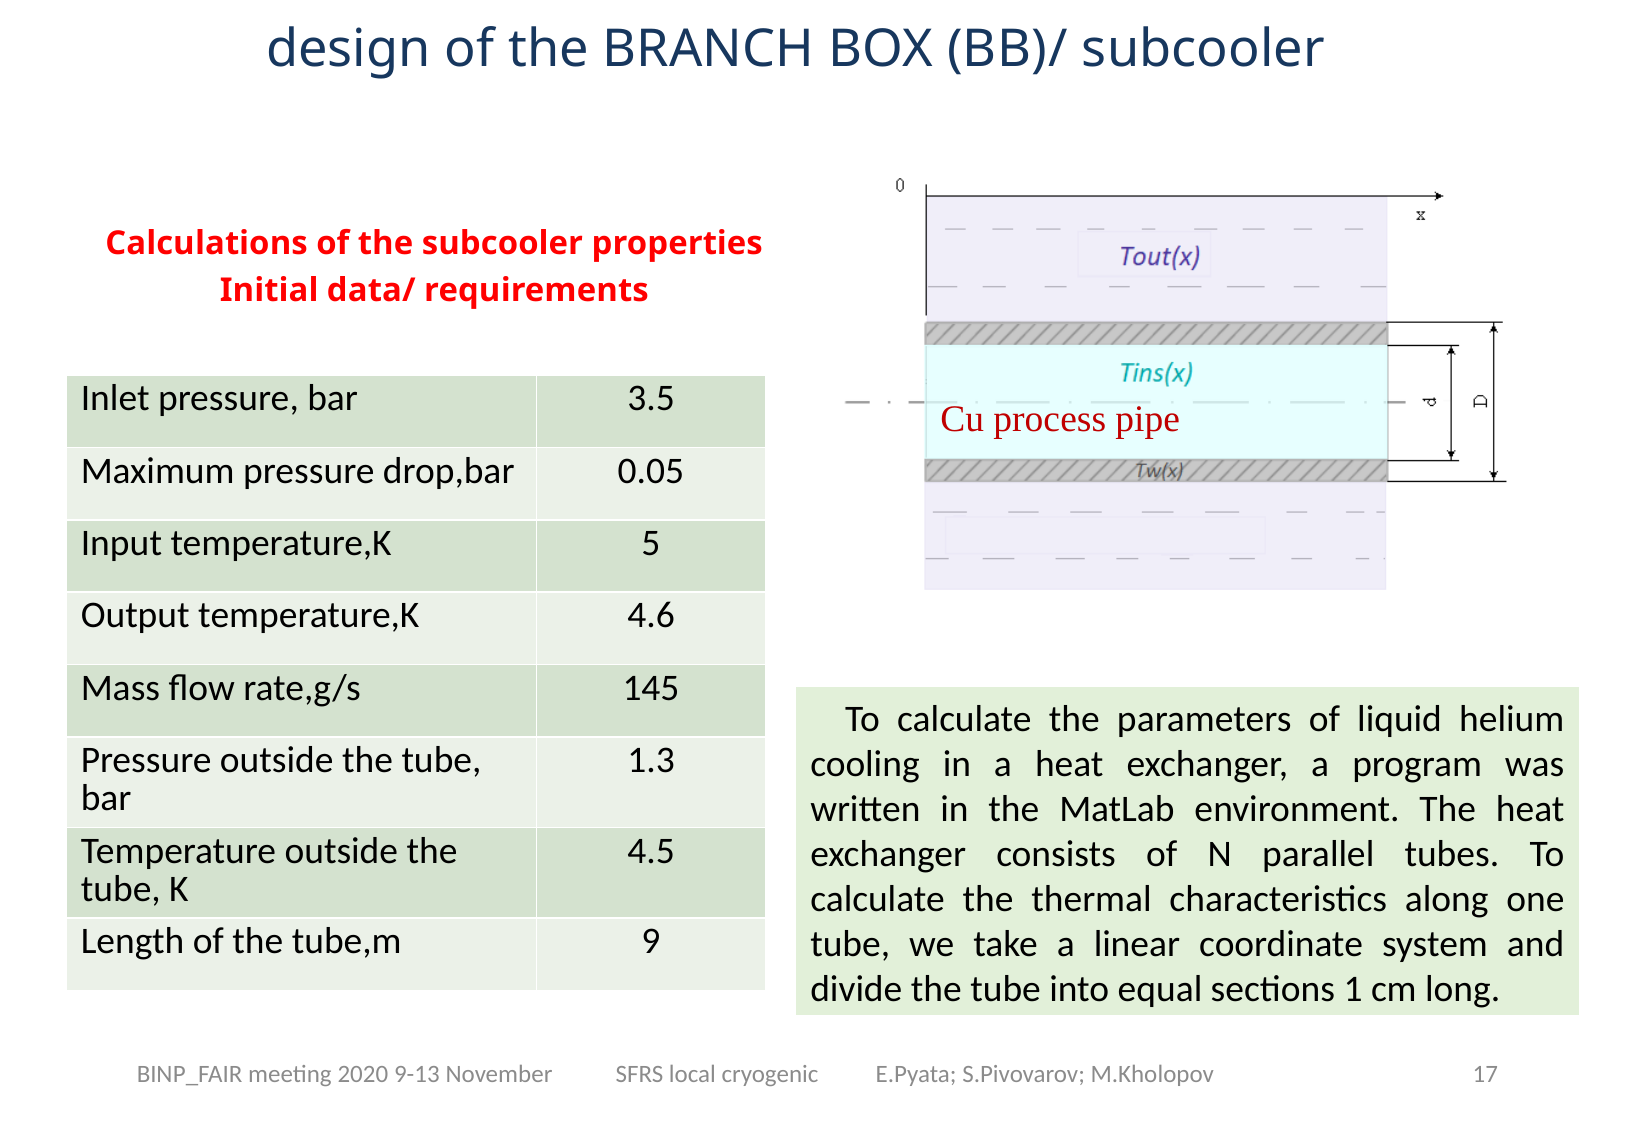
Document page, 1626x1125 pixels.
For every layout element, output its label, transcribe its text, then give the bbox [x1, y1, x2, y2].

table_cell 5 [537, 521, 765, 591]
table_cell 4.6 [537, 593, 765, 664]
table_cell 0.05 [537, 448, 765, 519]
title Calculations of the subcooler properties Initial data/ requirements [66, 191, 804, 332]
text_box design of the BRANCH BOX (BB)/ subcooler [247, 0, 1345, 84]
table_header Inlet pressure, bar [67, 376, 536, 447]
table_cell 1.3 [537, 738, 765, 827]
table_cell Output temperature,K [67, 593, 536, 664]
text_box To calculate the parameters of liquid helium cooling in a heat exchanger, a program was written in the MatLab environment. The heat exchanger consists of N parallel tubes. To calculate the thermal characteristics along one tube, we take a linear coordinate system and divide the tube into equal sections 1 cm long. [795, 686, 1580, 1017]
table_cell Maximum pressure drop,bar [67, 448, 536, 519]
table_cell 145 [537, 665, 765, 736]
table_cell Pressure outside the tube, bar [67, 738, 536, 827]
table_cell Input temperature,K [67, 521, 536, 591]
table_header 3.5 [537, 376, 765, 447]
table_cell Temperature outside the tube, K [67, 828, 536, 917]
table_cell 9 [537, 919, 765, 990]
slide_number 17 [1344, 1042, 1514, 1103]
picture [841, 173, 1514, 600]
table_cell Length of the tube,m [67, 919, 536, 990]
footer BINP_FAIR meeting 2020 9-13 November SFRS local cryogenic E.Pyata; S.Pivovarov; M.Kholopov [84, 1042, 1269, 1103]
table_cell Mass flow rate,g/s [67, 665, 536, 736]
table_cell 4.5 [537, 828, 765, 917]
